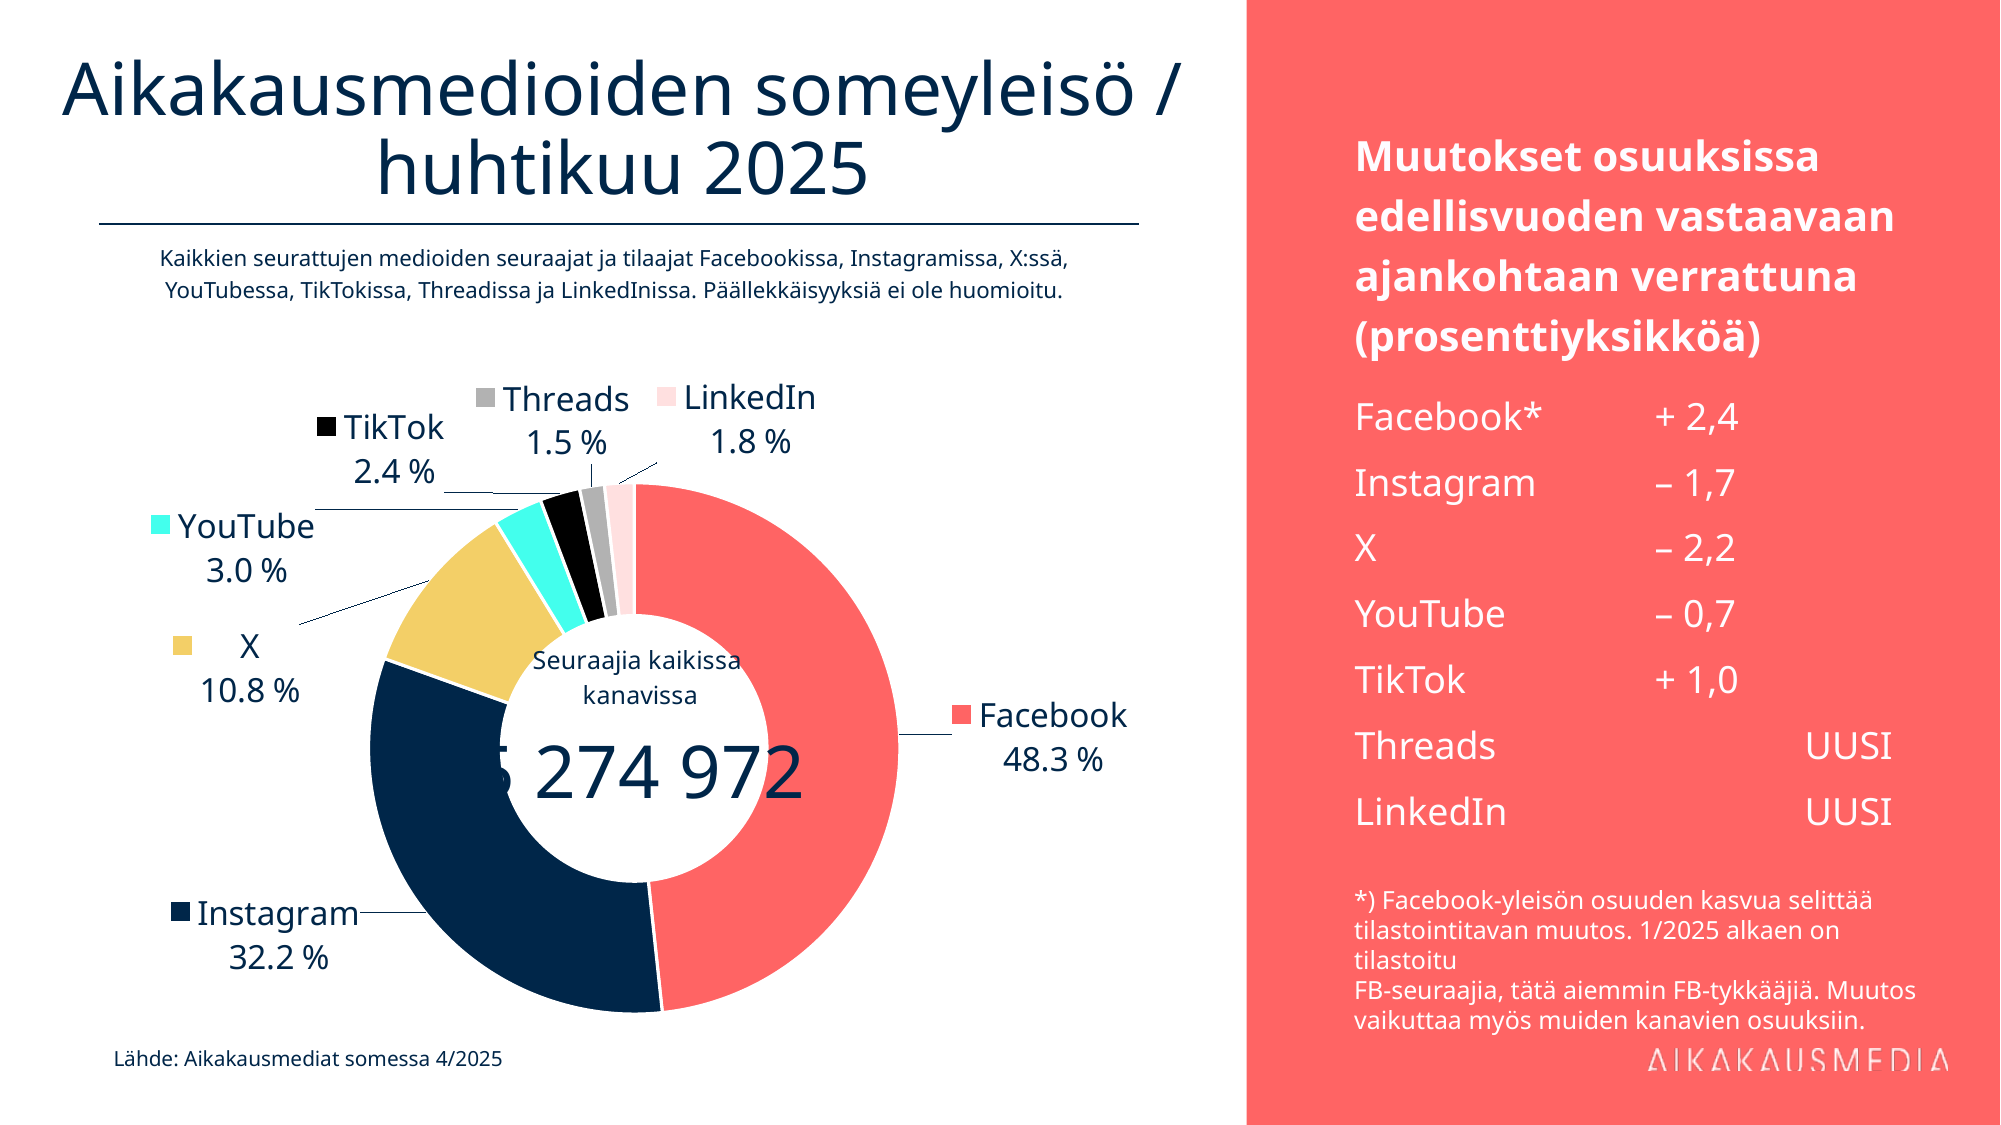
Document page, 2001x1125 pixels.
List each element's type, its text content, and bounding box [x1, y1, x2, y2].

text_box *) Facebook-yleisön osuuden kasvua selittää tilastointitavan muutos. 1/2025 alkaen on tilastoitu FB-seuraajia, tätä aiemmin FB-tykkääjiä. Muutos vaikuttaa myös muiden kanavien osuuksiin. [1339, 877, 1934, 1042]
text_box Kaikkien seurattujen medioiden seuraajat ja tilaajat Facebookissa, Instagramissa, X:ssä, YouTubessa, TikTokissa, Threadissa ja LinkedInissa. Päällekkäisyyksiä ei ole huomioitu. [96, 231, 1133, 333]
title Aikakausmedioiden someyleisö / huhtikuu 2025 [0, 37, 1247, 225]
chart [0, 339, 1191, 1027]
list Muutokset osuuksissa edellisvuoden vastaavaan ajankohtaan verrattuna (prosenttiyksikköä) Facebook* + 2,4 Instagram – 1,7 X – 2,2 YouTube – 0,7 TikTok + 1,0 Threads UUSI LinkedIn UUSI [1339, 60, 1934, 877]
